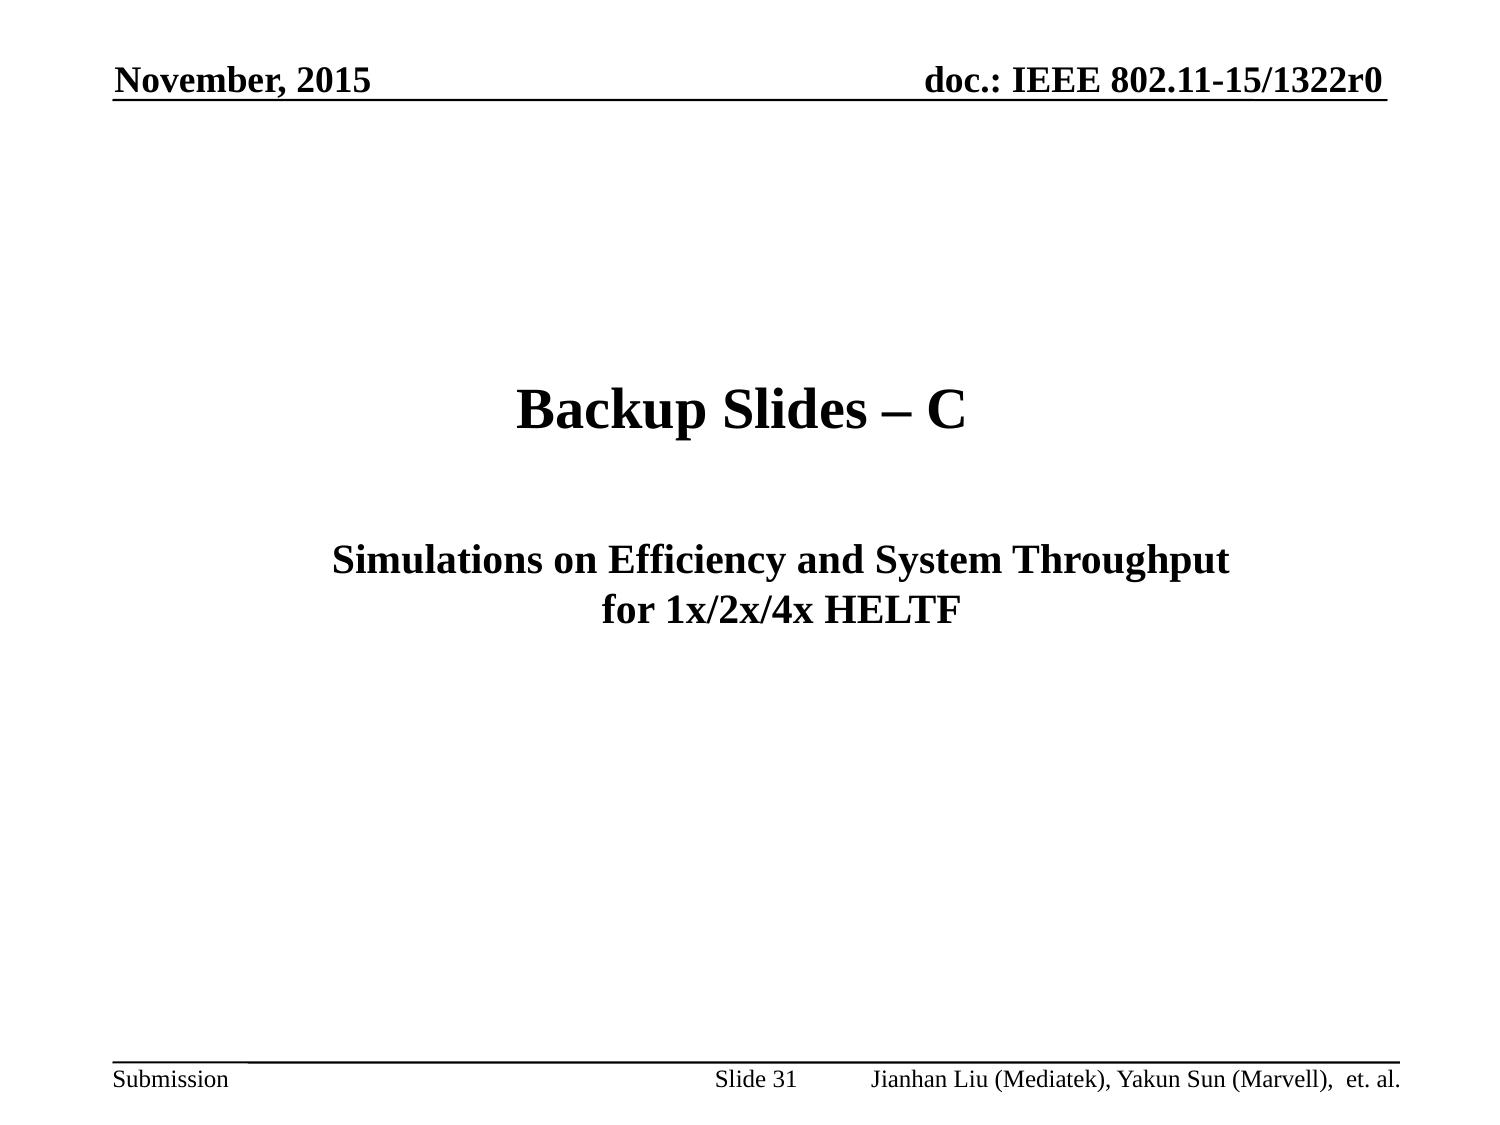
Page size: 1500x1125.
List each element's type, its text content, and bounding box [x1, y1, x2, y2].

text_box Simulations on Efficiency and System Throughput for 1x/2x/4x HELTF [187, 524, 1375, 640]
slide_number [114, 54, 375, 101]
title Backup Slides – C [74, 312, 1426, 499]
slide_number Slide 31 [712, 1061, 800, 1093]
footer Jianhan Liu (Mediatek), Yakun Sun (Marvell), et. al. [863, 1061, 1402, 1093]
